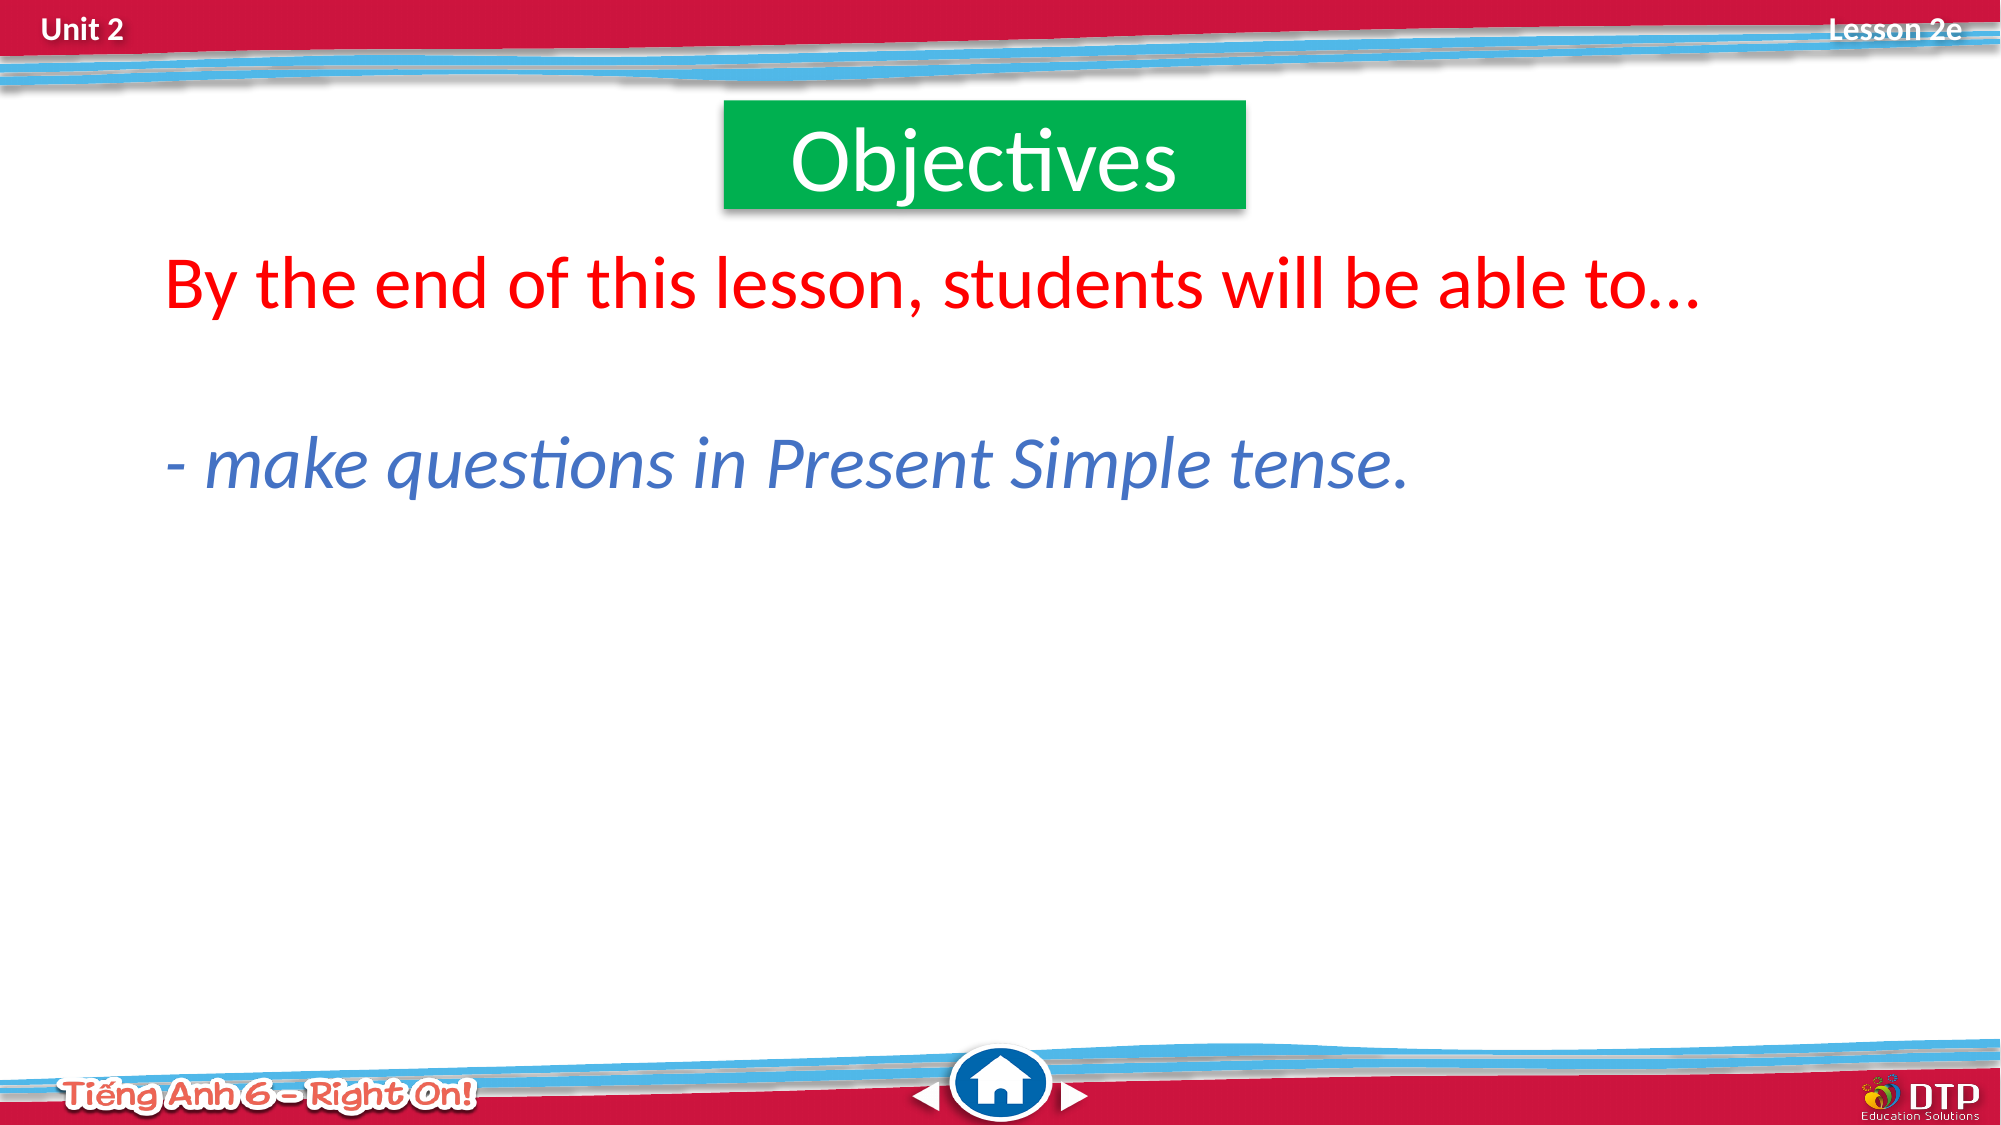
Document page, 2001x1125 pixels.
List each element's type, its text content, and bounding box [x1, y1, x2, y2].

picture [0, 0, 2000, 1125]
text_box Objectives [723, 99, 1247, 210]
text_box By the end of this lesson, students will be able to… - make questions in Present Simple tense. [150, 226, 1927, 512]
